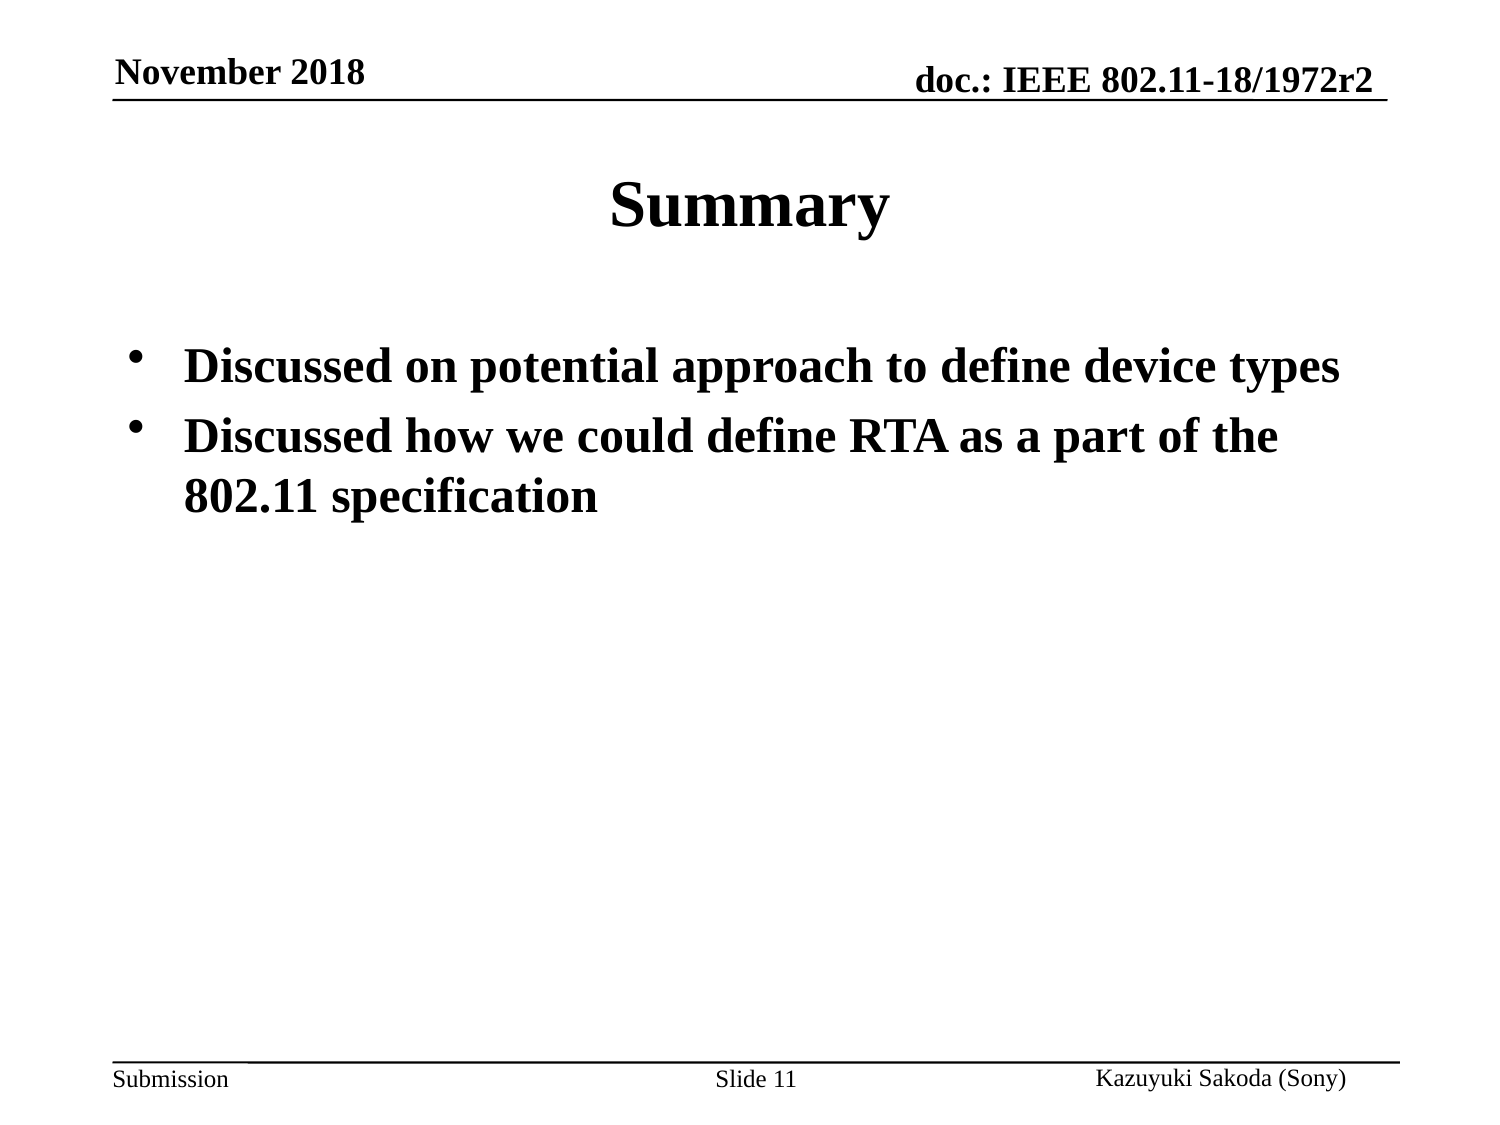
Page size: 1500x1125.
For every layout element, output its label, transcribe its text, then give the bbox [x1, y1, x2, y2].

title Summary [112, 112, 1388, 288]
list Discussed on potential approach to define device types Discussed how we could define RTA as a part of the 802.11 specification [112, 324, 1388, 1000]
slide_number Slide 11 [712, 1062, 800, 1093]
